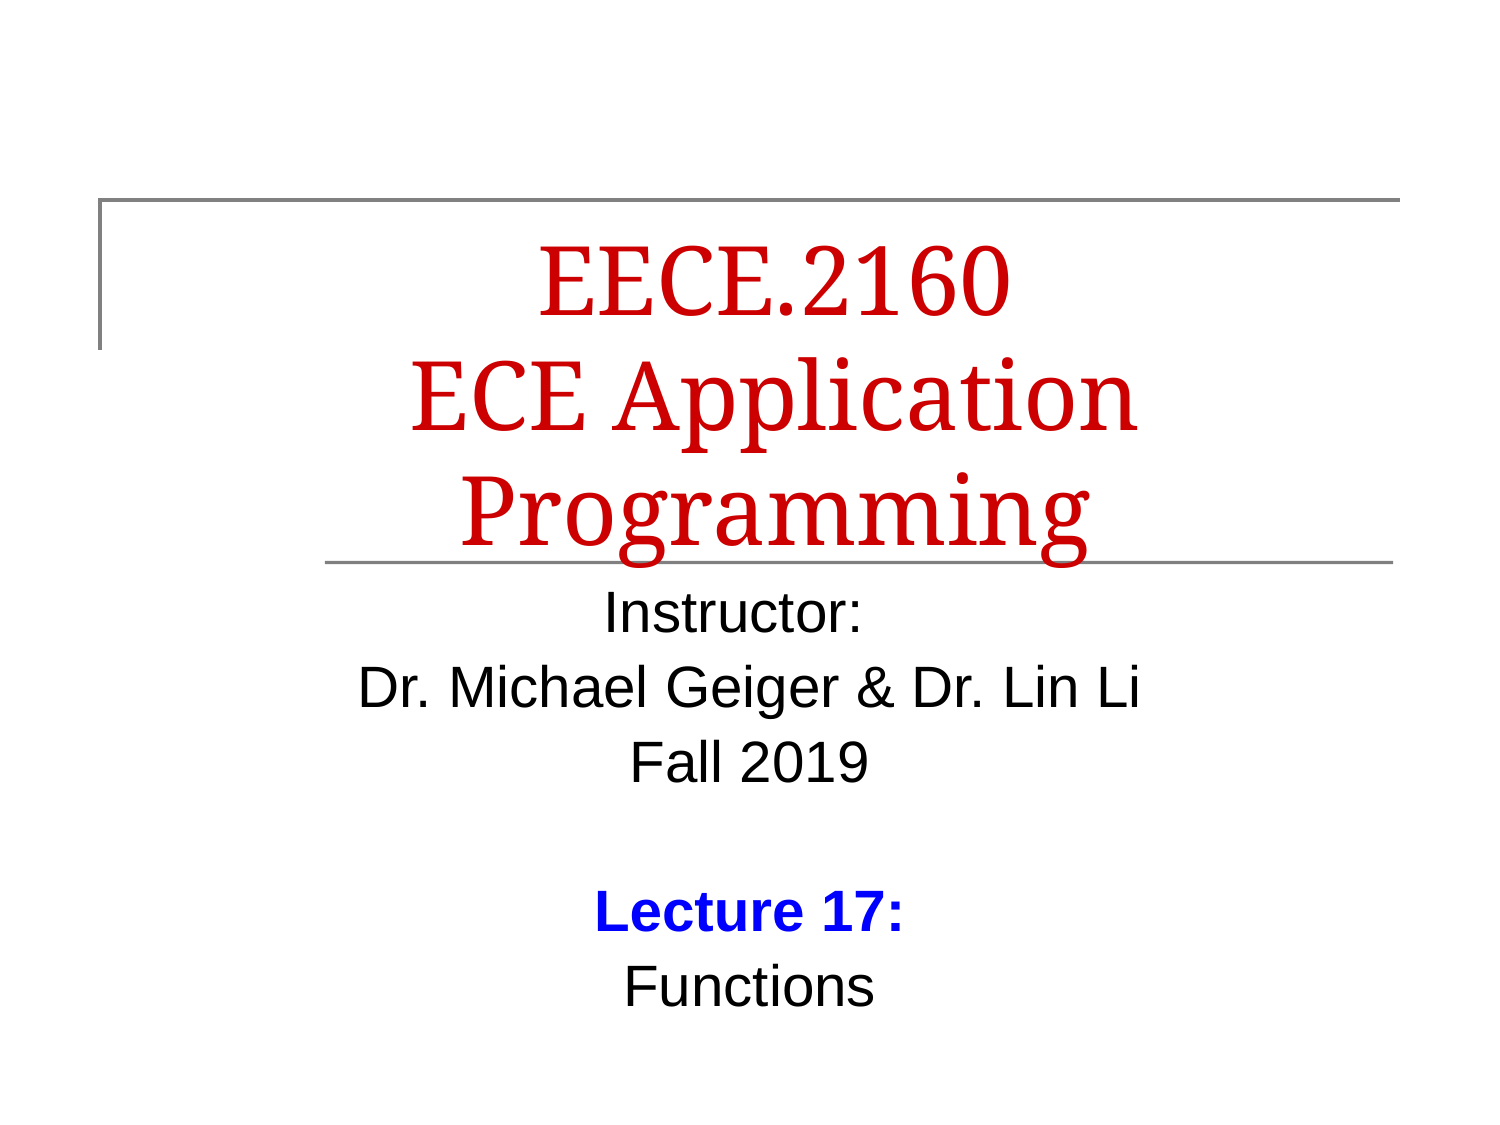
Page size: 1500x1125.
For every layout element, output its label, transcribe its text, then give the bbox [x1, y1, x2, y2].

title EECE.2160 ECE Application Programming [150, 212, 1401, 563]
subtitle Instructor: Dr. Michael Geiger & Dr. Lin Li Fall 2019 Lecture 17: Functions [0, 575, 1500, 1075]
